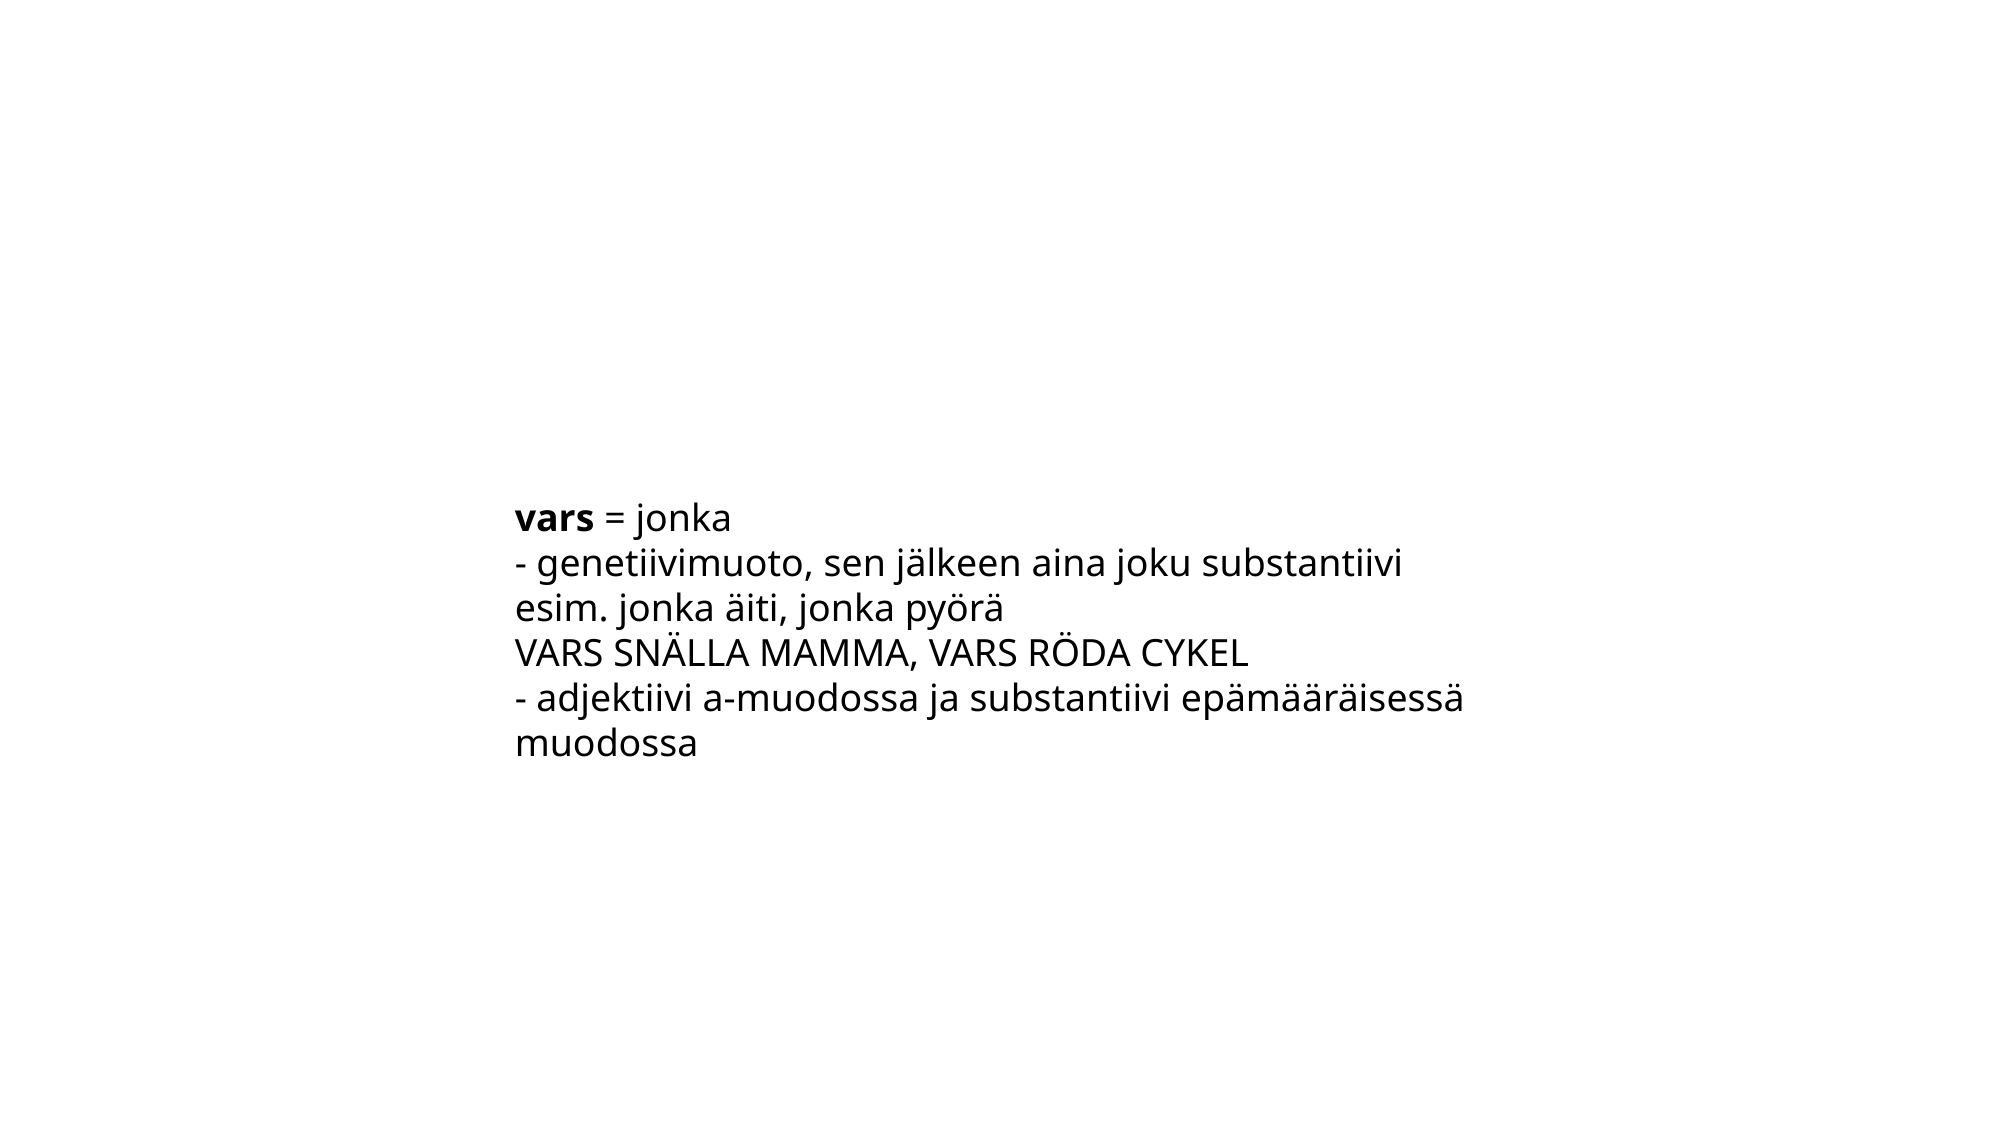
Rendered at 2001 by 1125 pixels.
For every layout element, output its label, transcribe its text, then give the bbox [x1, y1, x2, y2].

text_box vars = jonka - genetiivimuoto, sen jälkeen aina joku substantiivi esim. jonka äiti, jonka pyörä VARS SNÄLLA MAMMA, VARS RÖDA CYKEL - adjektiivi a-muodossa ja substantiivi epämääräisessä muodossa [500, 486, 1500, 772]
